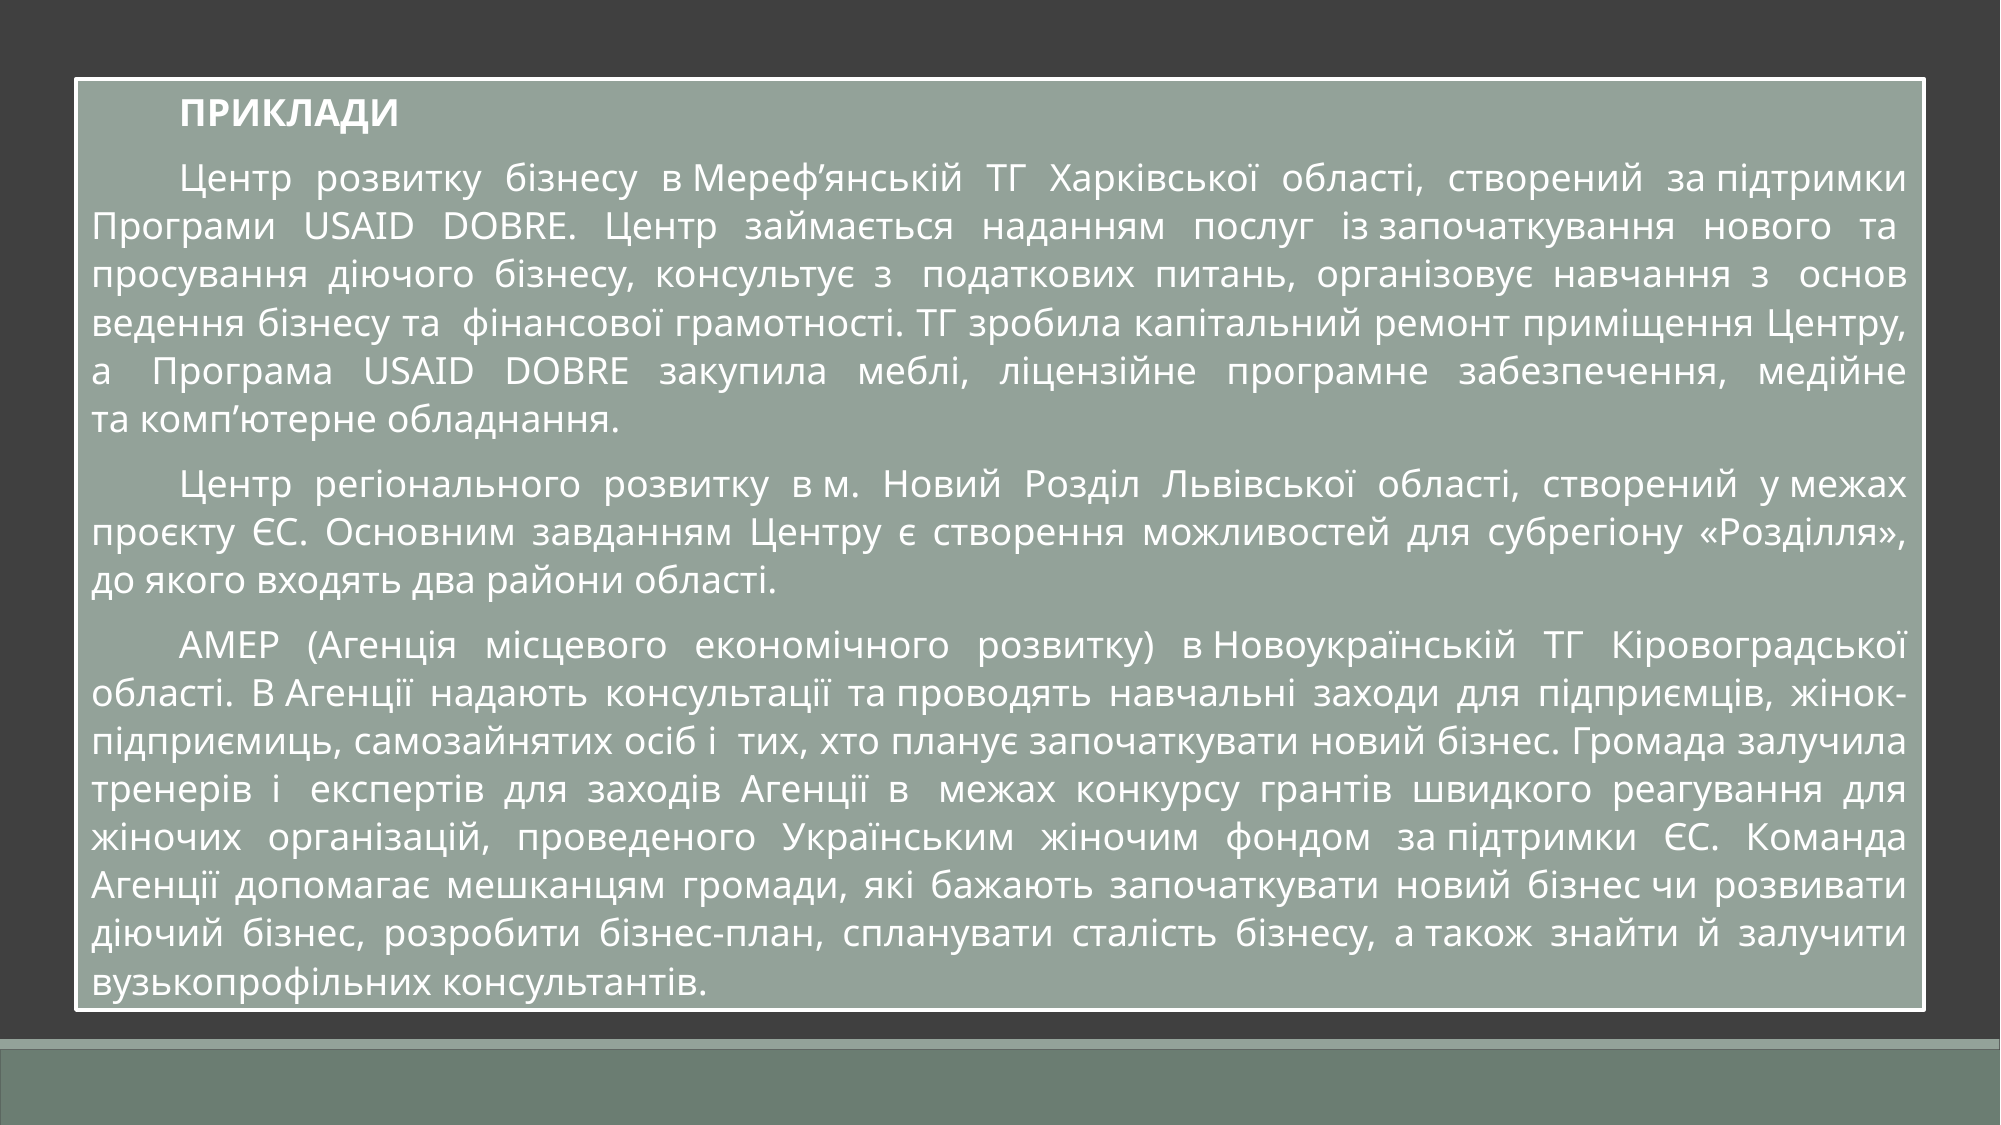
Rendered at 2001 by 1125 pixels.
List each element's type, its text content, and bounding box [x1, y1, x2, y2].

text_box ПРИКЛАДИ Центр розвитку бізнесу в Мереф’янській ТГ Харківської області, створений за підтримки Програми USAID DOBRE. Центр займається наданням послуг із започаткування нового та просування діючого бізнесу, консультує з податкових питань, організовує навчання з основ ведення бізнесу та фінансової грамотності. ТГ зробила капітальний ремонт приміщення Центру, а Програма USAID DOBRE закупила меблі, ліцензійне програмне забезпечення, медійне та комп’ютерне обладнання. Центр регіонального розвитку в м. Новий Розділ Львівської області, створений у межах проєкту ЄС. Основним завданням Центру є створення можливостей для субрегіону «Розділля», до якого входять два райони області. АМЕР (Агенція місцевого економічного розвитку) в Новоукраїнській ТГ Кіровоградської області. В Агенції надають консультації та проводять навчальні заходи для підприємців, жінок-підприємиць, самозайнятих осіб і тих, хто планує започаткувати новий бізнес. Громада залучила тренерів і експертів для заходів Агенції в межах конкурсу грантів швидкого реагування для жіночих організацій, проведеного Українським жіночим фондом за підтримки ЄС. Команда Агенції допомагає мешканцям громади, які бажають започаткувати новий бізнес чи розвивати діючий бізнес, розробити бізнес-план, спланувати сталість бізнесу, а також знайти й залучити вузькопрофільних консультантів. [74, 77, 1926, 1012]
